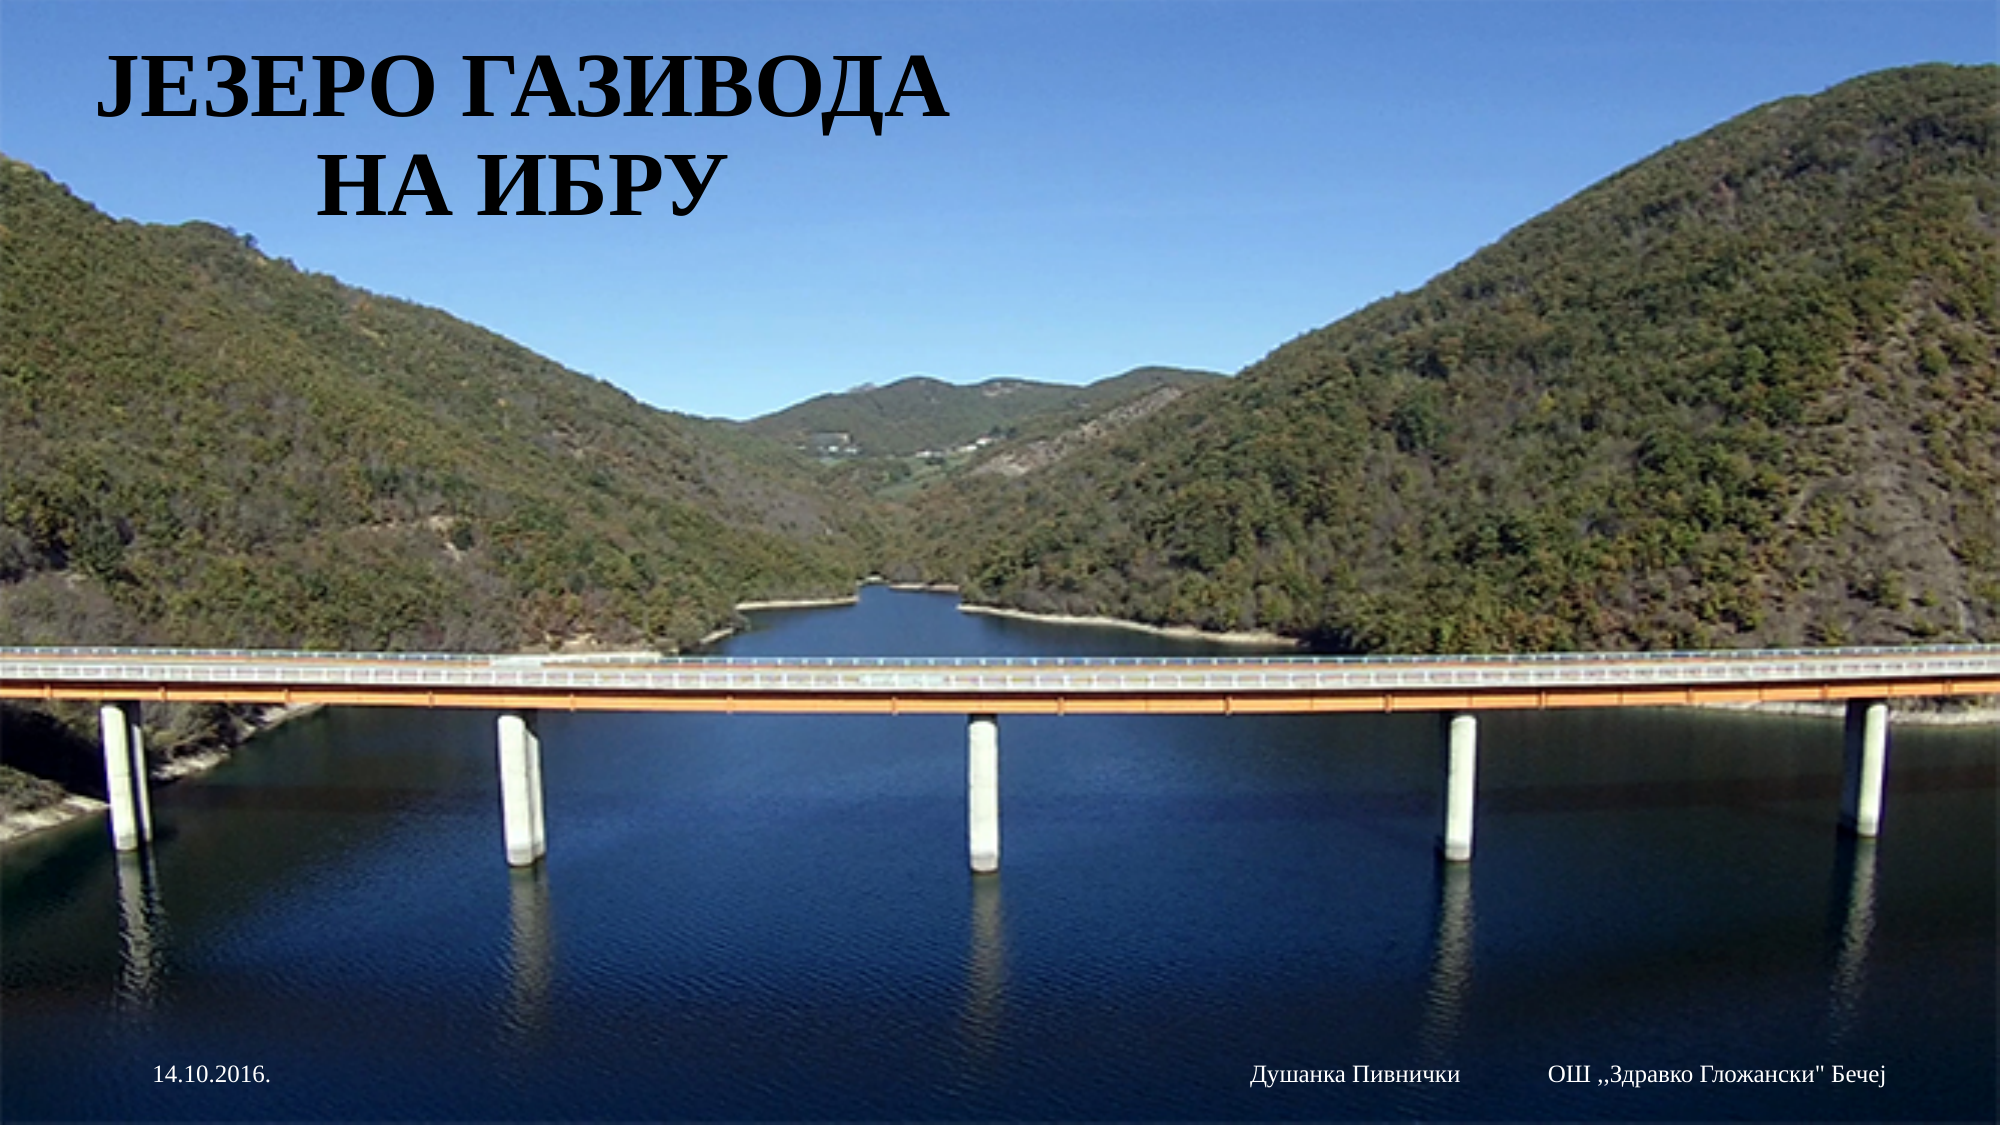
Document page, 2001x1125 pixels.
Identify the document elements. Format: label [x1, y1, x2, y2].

list [0, 0, 2000, 1125]
